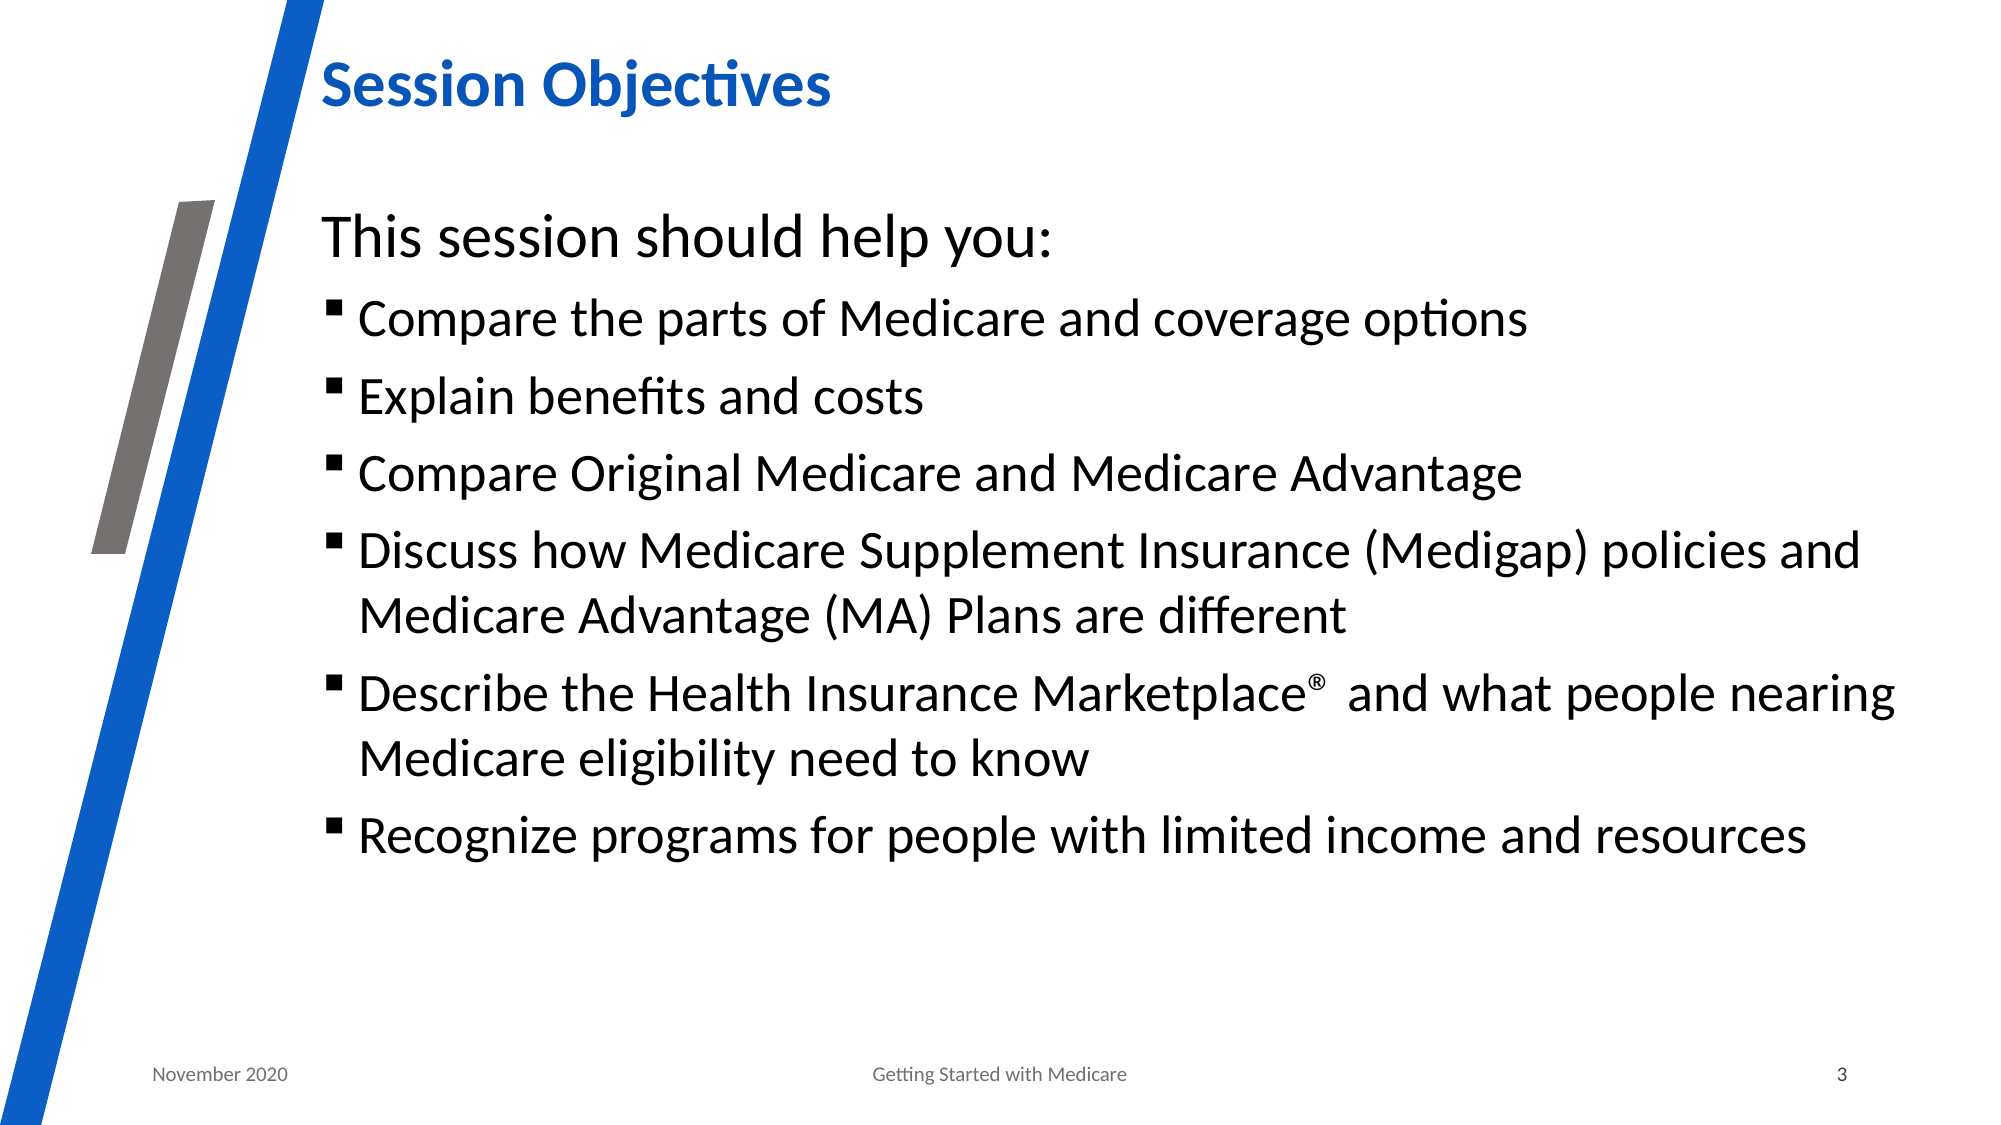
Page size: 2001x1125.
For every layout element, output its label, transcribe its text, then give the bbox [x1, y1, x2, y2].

list This session should help you: Compare the parts of Medicare and coverage options Explain benefits and costs Compare Original Medicare and Medicare Advantage Discuss how Medicare Supplement Insurance (Medigap) policies and Medicare Advantage (MA) Plans are different Describe the Health Insurance Marketplace® and what people nearing Medicare eligibility need to know Recognize programs for people with limited income and resources [306, 187, 1920, 1012]
footer Getting Started with Medicare [662, 1042, 1338, 1103]
title Session Objectives [306, 1, 1920, 169]
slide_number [137, 1042, 588, 1103]
